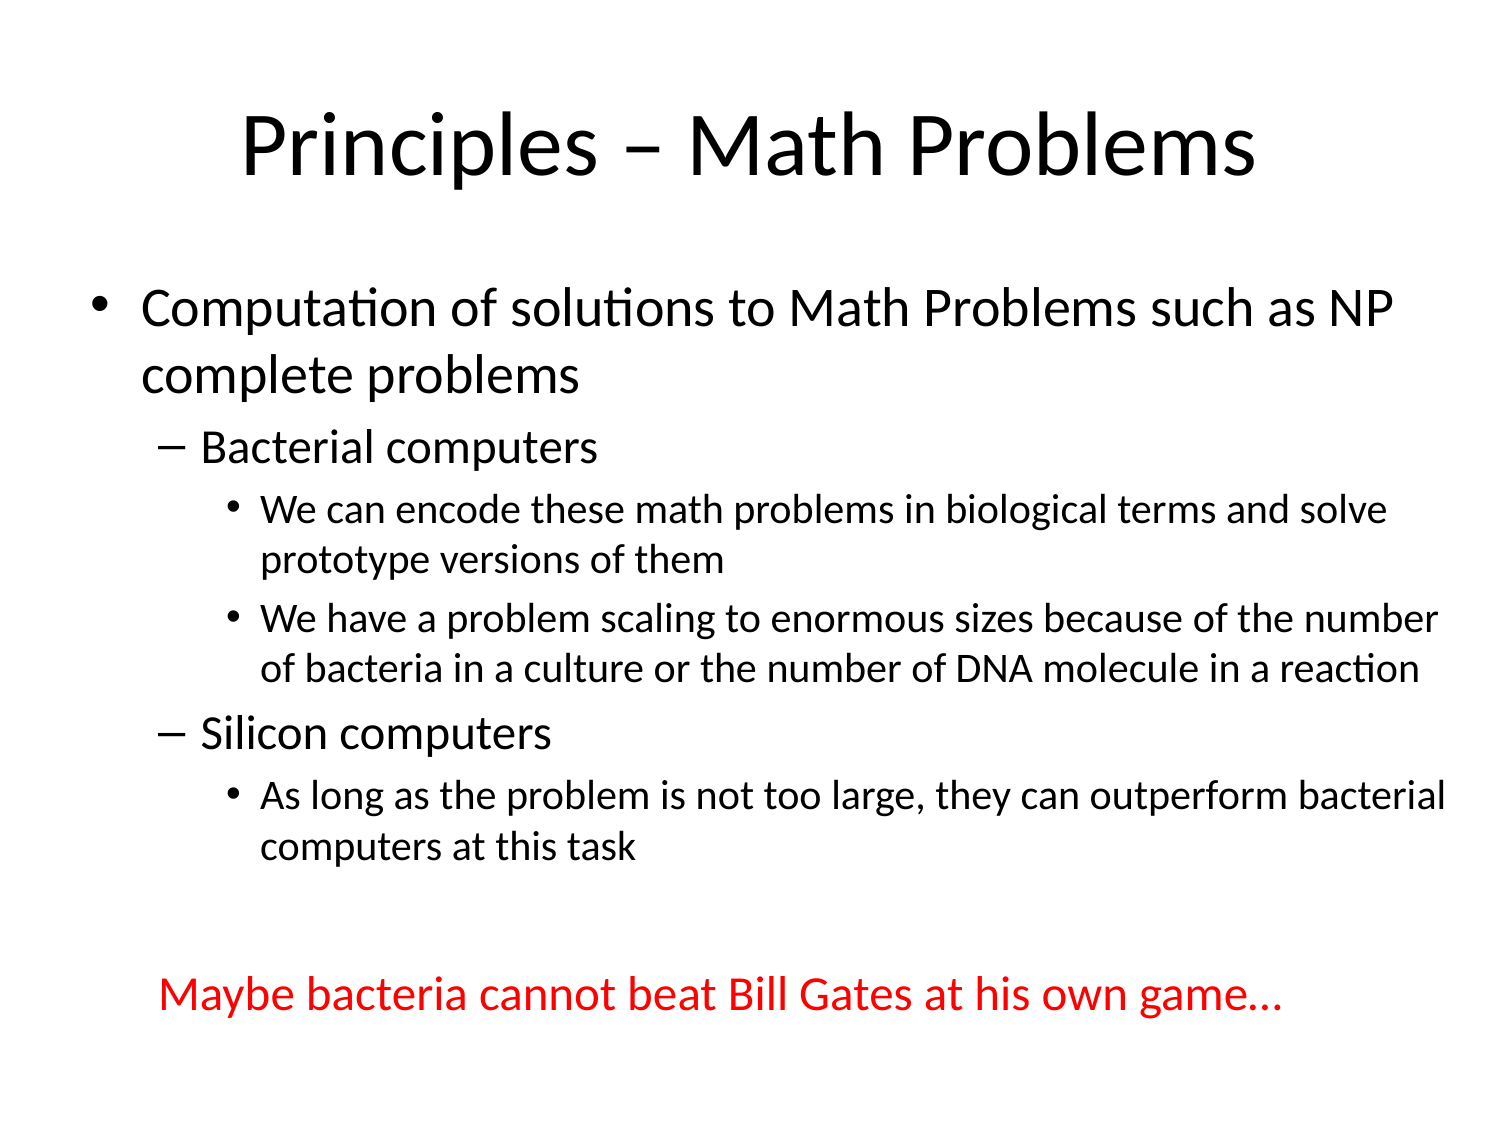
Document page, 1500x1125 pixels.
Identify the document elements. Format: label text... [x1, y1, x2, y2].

title Principles – Math Problems [75, 45, 1425, 233]
list Computation of solutions to Math Problems such as NP complete problems Bacterial computers We can encode these math problems in biological terms and solve prototype versions of them We have a problem scaling to enormous sizes because of the number of bacteria in a culture or the number of DNA molecule in a reaction Silicon computers As long as the problem is not too large, they can outperform bacterial computers at this task Maybe bacteria cannot beat Bill Gates at his own game… [75, 262, 1463, 1075]
